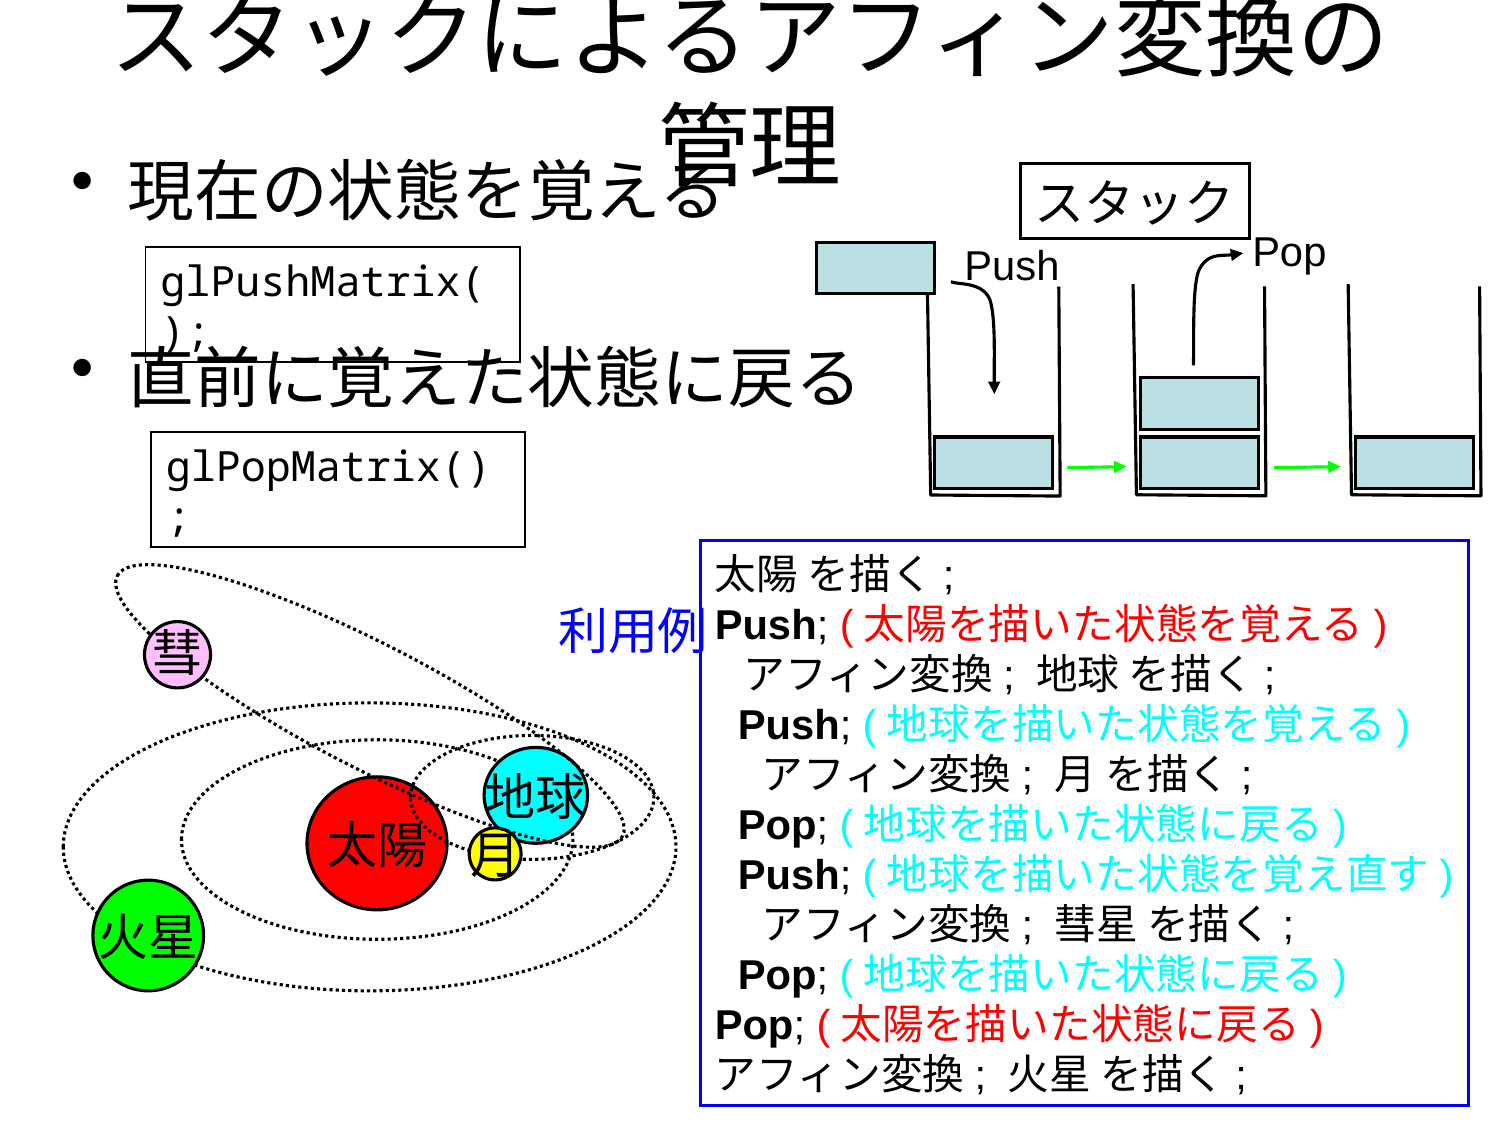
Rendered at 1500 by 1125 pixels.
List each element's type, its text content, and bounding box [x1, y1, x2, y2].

text_box Push [949, 231, 1075, 297]
text_box [410, 795, 492, 851]
text_box 彗 [137, 613, 218, 689]
text_box [956, 297, 1001, 395]
text_box Pop [1237, 216, 1342, 282]
text_box 太陽 を描く; Push; (太陽を描いた状態を覚える) アフィン変換; 地球 を描く; Push; (地球を描いた状態を覚える) アフィン変換; 月 を描く; Pop; (地球を描いた状態に戻る) Push; (地球を描いた状態を覚え直す) アフィン変換; 彗星 を描く; Pop; (地球を描いた状態に戻る) Pop; (太陽を描いた状態に戻る) アフィン変換; 火星 を描く; [700, 540, 1469, 1106]
text_box [927, 284, 1061, 497]
text_box [539, 735, 654, 841]
text_box [1355, 437, 1474, 489]
text_box glPushMatrix(); [145, 247, 520, 362]
text_box [1140, 437, 1259, 489]
text_box 火星 [92, 880, 204, 991]
text_box [1140, 377, 1259, 430]
text_box [1133, 284, 1266, 496]
title スタックによるアフィン変換の管理 [75, 0, 1425, 182]
text_box [181, 745, 570, 940]
text_box [115, 564, 625, 848]
text_box [934, 437, 1053, 489]
text_box [512, 833, 608, 860]
list 現在の状態を覚える 直前に覚えた状態に戻る [56, 141, 1407, 885]
text_box [1193, 248, 1244, 366]
text_box 月 [469, 827, 522, 880]
text_box glPopMatrix(); [151, 432, 526, 547]
text_box 利用例 [543, 591, 724, 667]
text_box スタック [1020, 163, 1250, 239]
text_box [1274, 460, 1341, 474]
text_box [63, 713, 677, 991]
text_box [1067, 460, 1127, 474]
text_box [816, 242, 935, 294]
text_box [1348, 284, 1481, 496]
